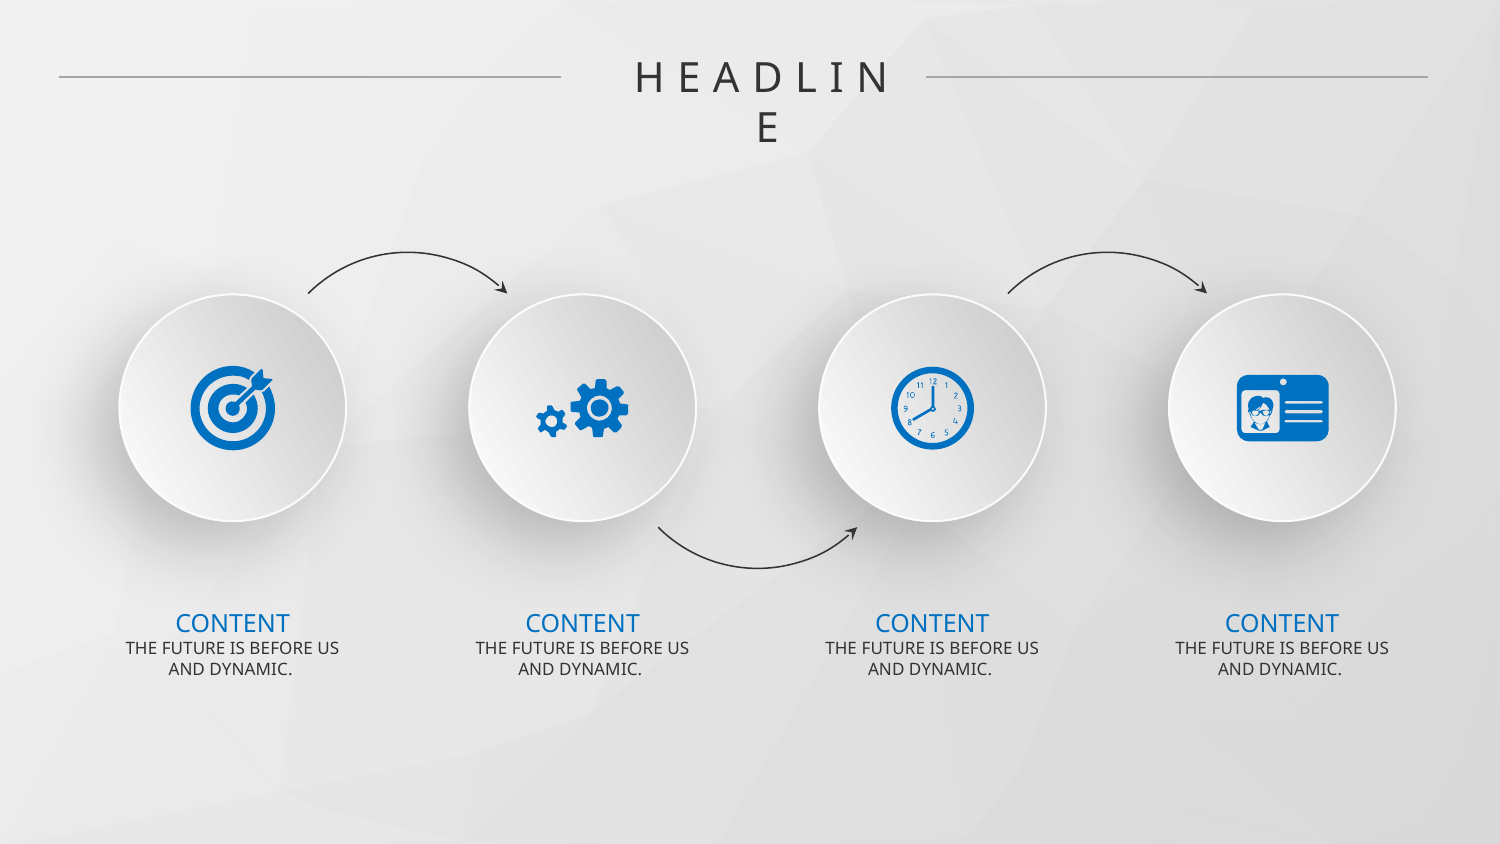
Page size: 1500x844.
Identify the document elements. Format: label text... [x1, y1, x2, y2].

text_box [1007, 251, 1208, 394]
text_box [468, 293, 698, 523]
text_box CONTENT THE FUTURE IS BEFORE US AND DYNAMIC. [807, 600, 1058, 687]
text_box HEADLINE [608, 43, 927, 159]
text_box [190, 365, 276, 451]
text_box CONTENT THE FUTURE IS BEFORE US AND DYNAMIC. [107, 600, 358, 687]
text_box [536, 379, 630, 437]
text_box [657, 427, 858, 569]
text_box [891, 366, 974, 450]
text_box [1236, 374, 1329, 442]
text_box [818, 293, 1047, 523]
text_box [307, 251, 506, 394]
text_box CONTENT THE FUTURE IS BEFORE US AND DYNAMIC. [457, 600, 708, 687]
text_box CONTENT THE FUTURE IS BEFORE US AND DYNAMIC. [1157, 600, 1408, 687]
text_box [1167, 293, 1397, 523]
text_box [118, 293, 348, 523]
